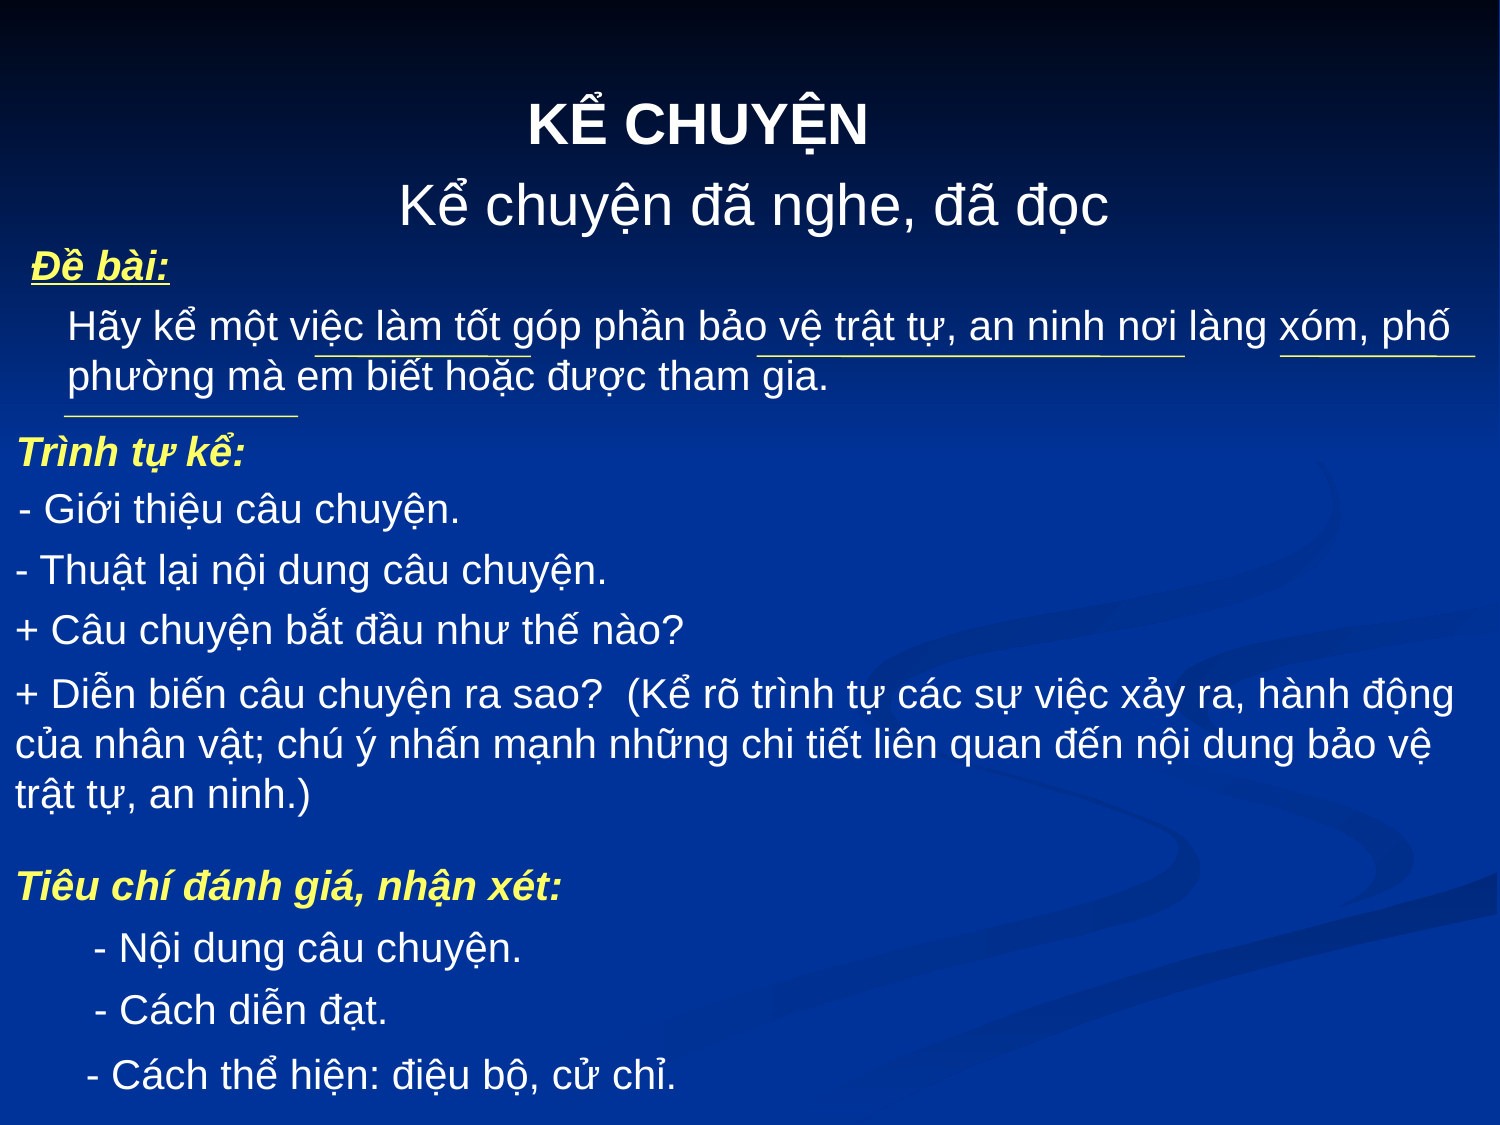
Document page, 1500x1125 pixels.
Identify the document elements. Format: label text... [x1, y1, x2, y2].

text_box Kể chuyện đã nghe, đã đọc [383, 160, 1141, 245]
text_box Trình tự kể: [1, 417, 348, 483]
text_box Tiêu chí đánh giá, nhận xét: [0, 851, 636, 916]
text_box + Diễn biến câu chuyện ra sao? (Kể rõ trình tự các sự việc xảy ra, hành động của nhân vật; chú ý nhấn mạnh những chi tiết liên quan đến nội dung bảo vệ trật tự, an ninh.) [0, 659, 1500, 825]
text_box + Câu chuyện bắt đầu như thế nào? [0, 595, 887, 659]
text_box Đề bài: [16, 231, 306, 297]
text_box - Thuật lại nội dung câu chuyện. [0, 535, 701, 595]
text_box KỂ CHUYỆN [512, 79, 988, 160]
text_box Hãy kể một việc làm tốt góp phần bảo vệ trật tự, an ninh nơi làng xóm, phố phường mà em biết hoặc được tham gia. [52, 291, 1500, 407]
text_box - Cách diễn đạt. [78, 975, 479, 1040]
text_box - Cách thể hiện: điệu bộ, cử chỉ. [71, 1040, 781, 1105]
text_box - Nội dung câu chuyện. [78, 912, 591, 978]
text_box - Giới thiệu câu chuyện. [3, 474, 544, 535]
